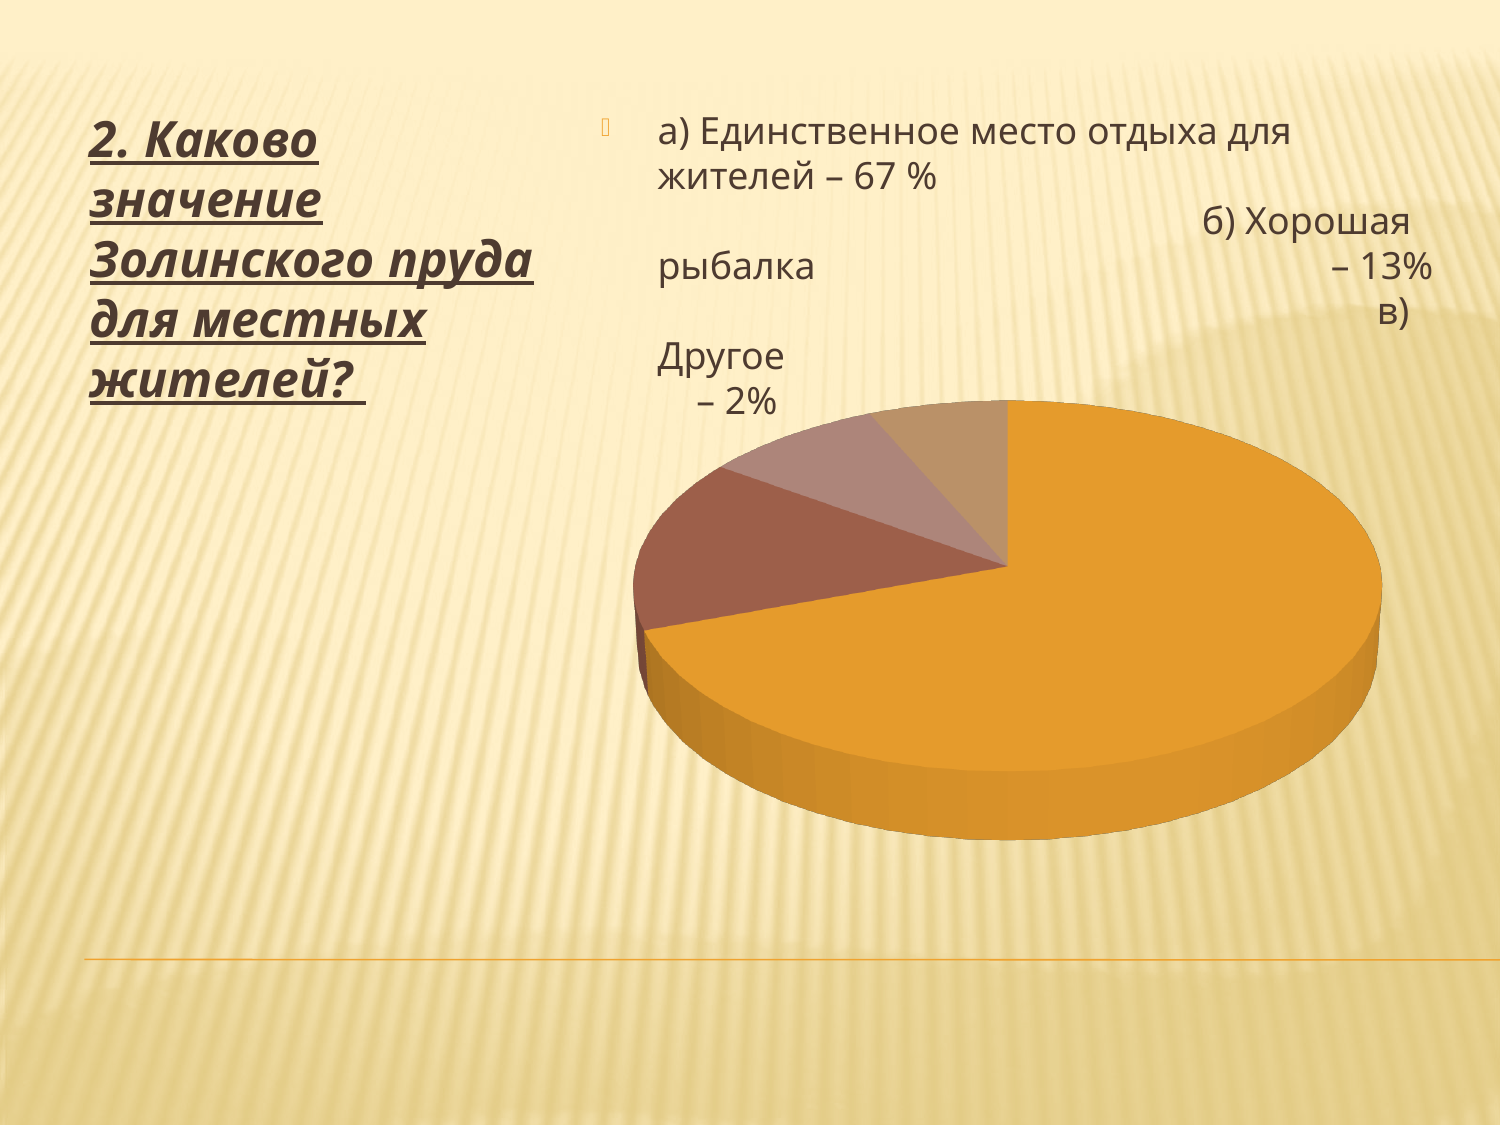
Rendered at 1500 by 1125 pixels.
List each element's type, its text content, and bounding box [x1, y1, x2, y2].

list а) Единственное место отдыха для жителей – 67 % б) Хорошая рыбалка – 13% в) Другое – 2% [586, 99, 1463, 888]
chart [573, 386, 1442, 855]
list 2. Каково значение Золинского пруда для местных жителей? [75, 99, 569, 888]
